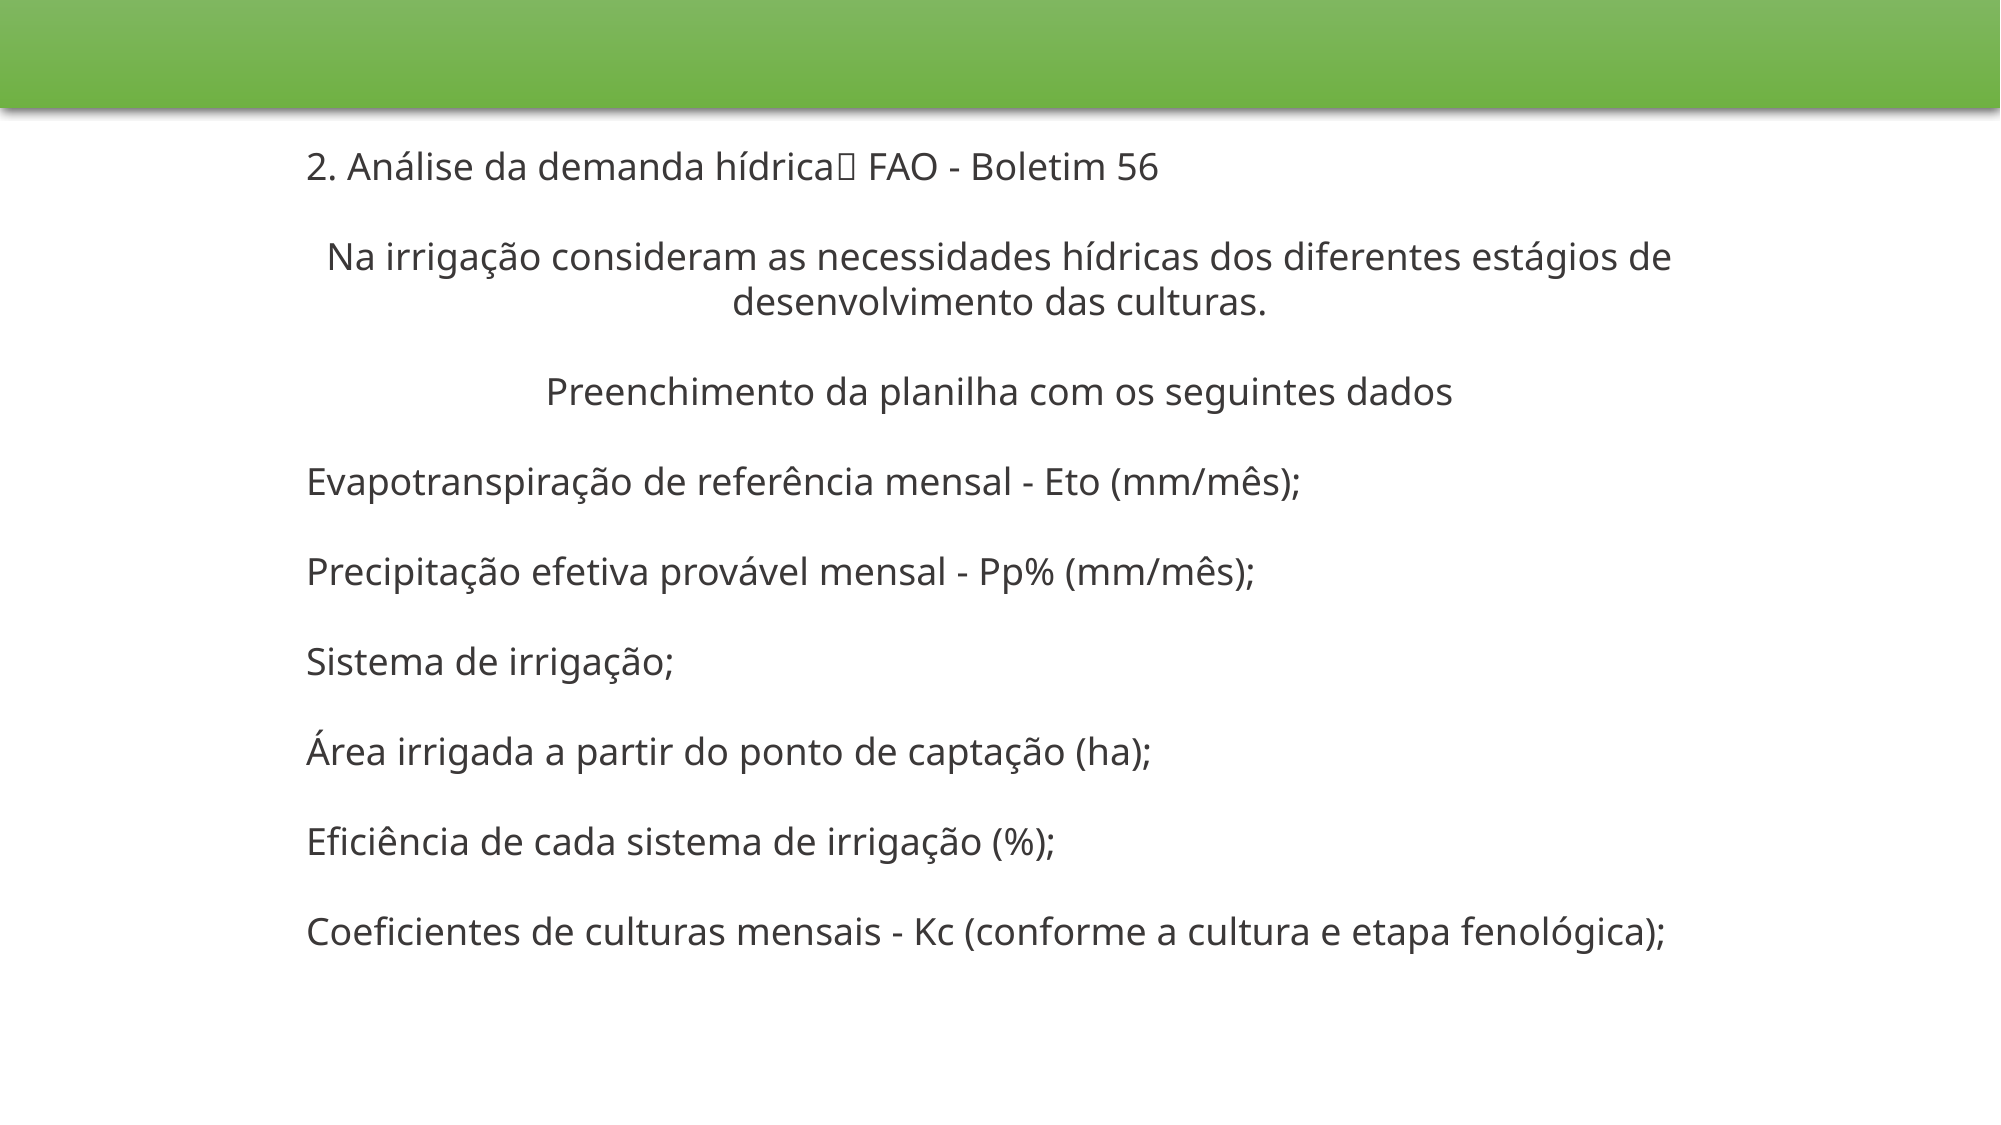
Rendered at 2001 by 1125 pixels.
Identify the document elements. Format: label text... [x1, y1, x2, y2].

text_box [0, 0, 2000, 108]
text_box 2. Análise da demanda hídrica FAO - Boletim 56 Na irrigação consideram as necessidades hídricas dos diferentes estágios de desenvolvimento das culturas. Preenchimento da planilha com os seguintes dados Evapotranspiração de referência mensal - Eto (mm/mês); Precipitação efetiva provável mensal - Pp% (mm/mês); Sistema de irrigação; Área irrigada a partir do ponto de captação (ha); Eficiência de cada sistema de irrigação (%); Coeficientes de culturas mensais - Kc (conforme a cultura e etapa fenológica); [291, 90, 1709, 1096]
